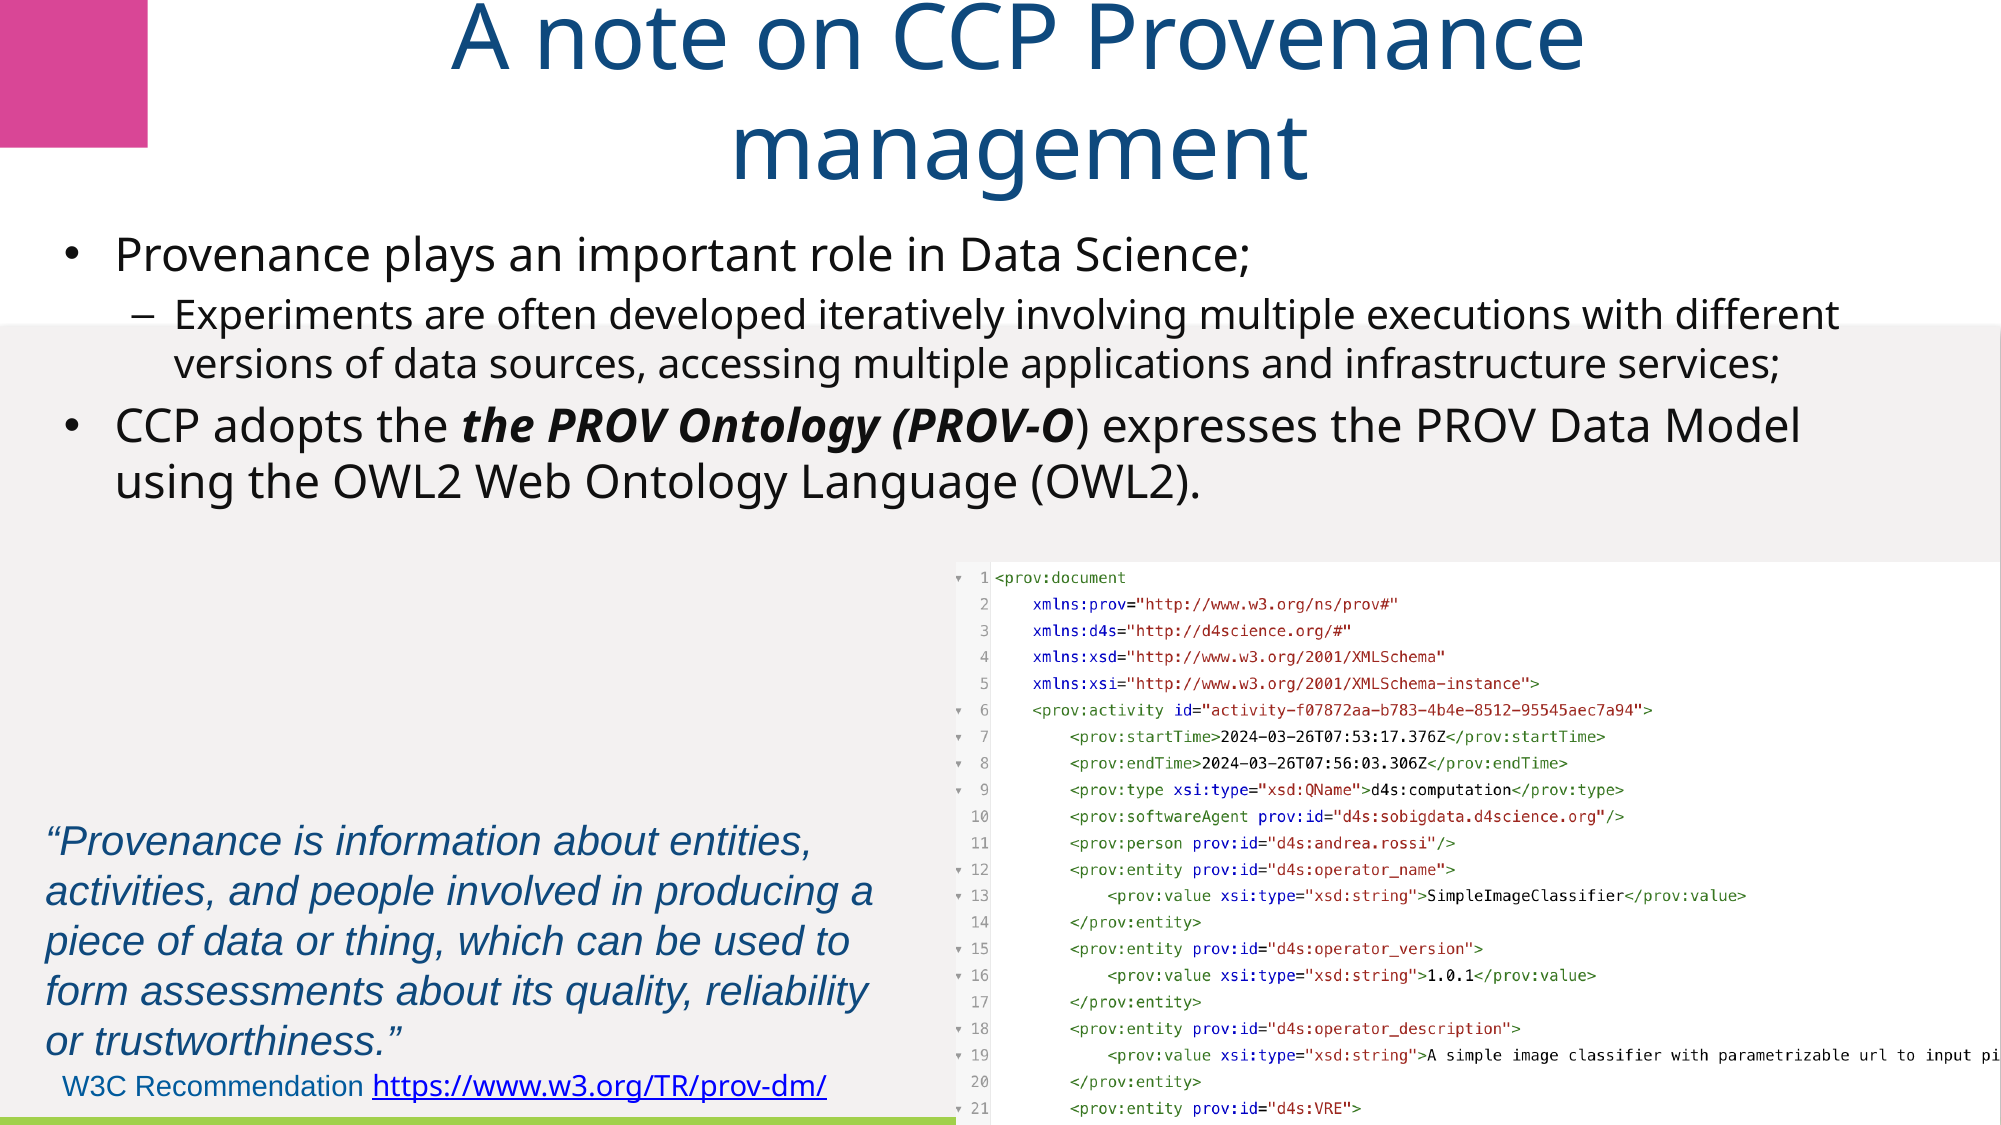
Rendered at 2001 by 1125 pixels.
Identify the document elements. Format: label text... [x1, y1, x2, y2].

list Provenance plays an important role in Data Science; Experiments are often developed iteratively involving multiple executions with different versions of data sources, accessing multiple applications and infrastructure services; CCP adopts the the PROV Ontology (PROV-O) expresses the PROV Data Model using the OWL2 Web Ontology Language (OWL2). [48, 216, 1870, 563]
title A note on CCP Provenance management [153, 0, 1886, 246]
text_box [30, 806, 951, 1111]
picture [956, 562, 2000, 1125]
